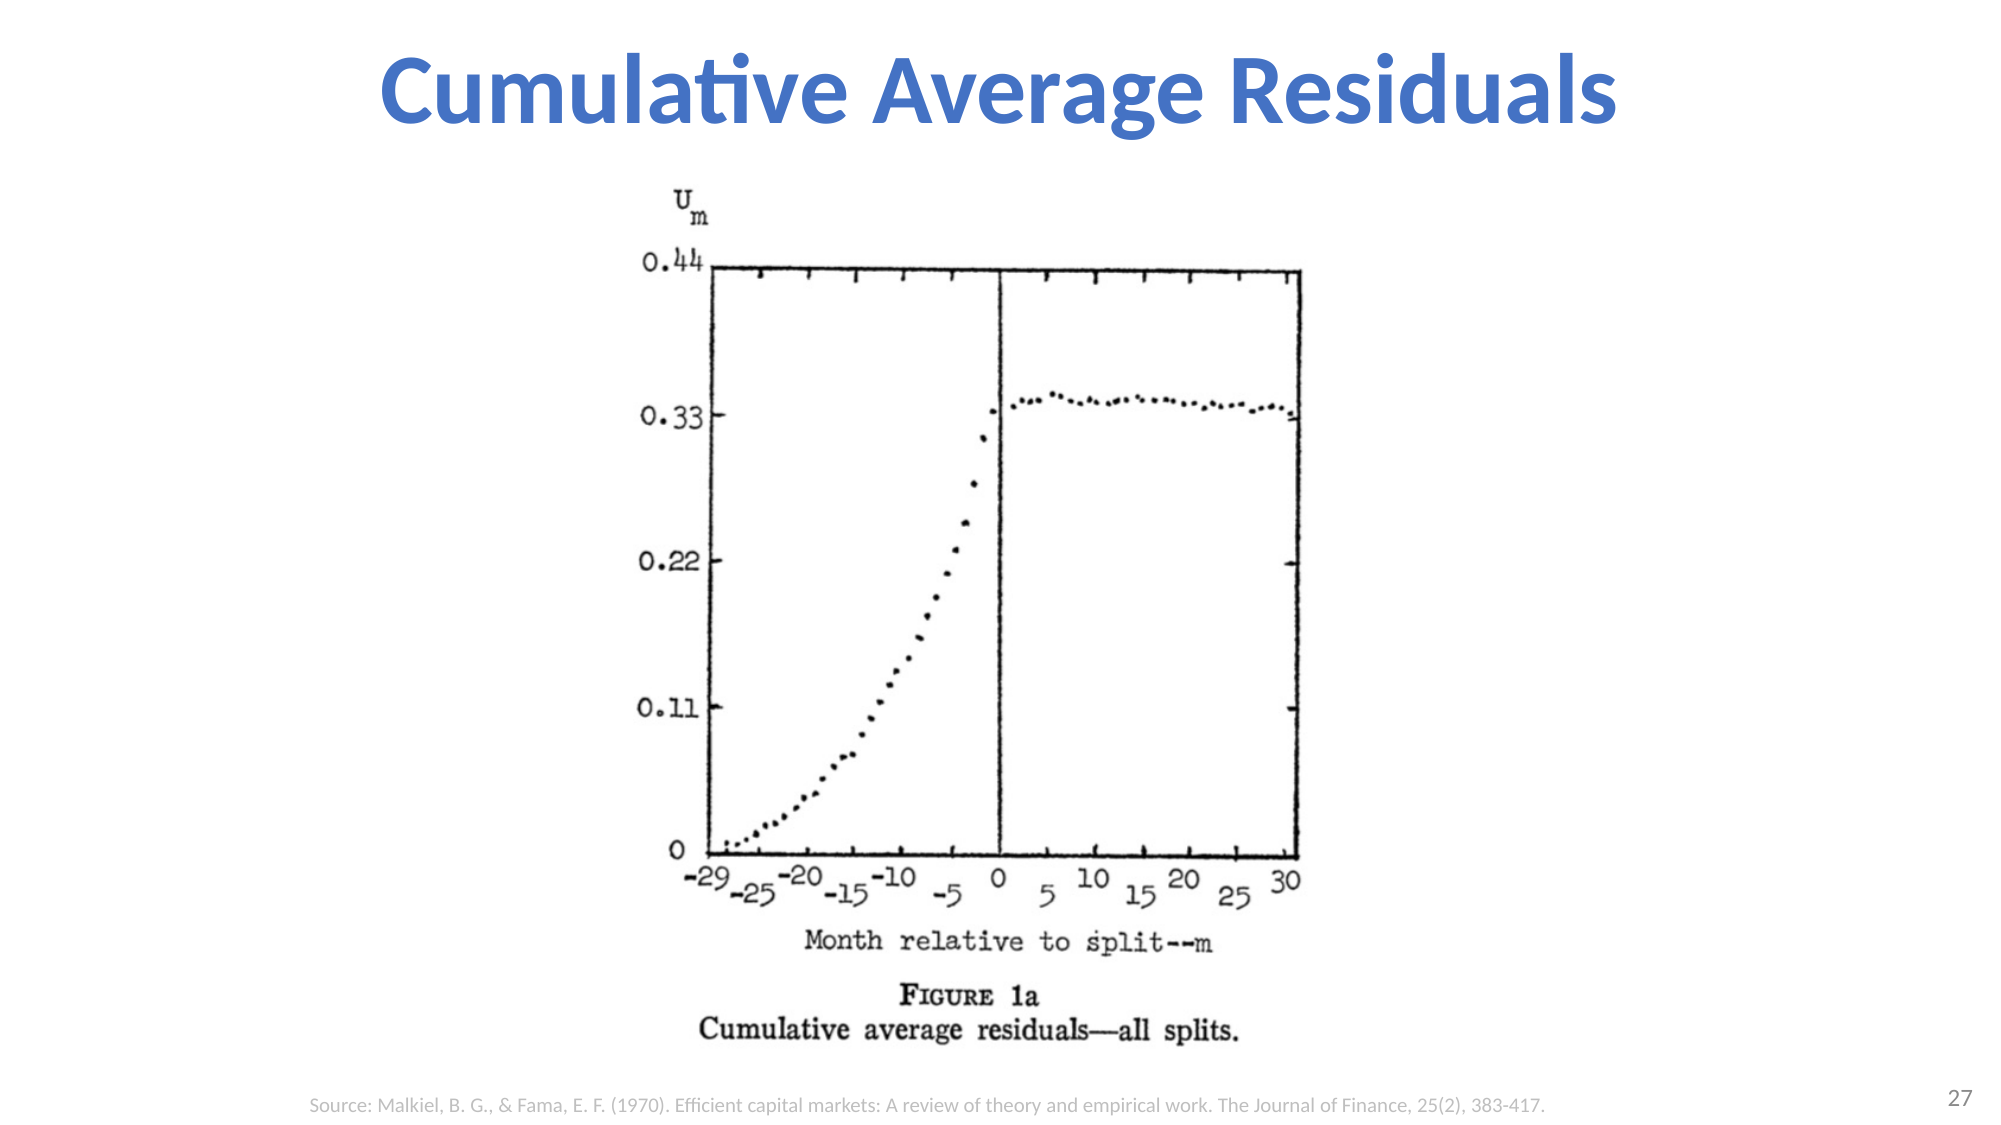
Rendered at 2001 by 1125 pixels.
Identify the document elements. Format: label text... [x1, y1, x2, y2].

picture [633, 184, 1319, 1067]
title Cumulative Average Residuals [324, 0, 1675, 167]
slide_number 27 [1830, 1076, 1989, 1116]
text_box Source: Malkiel, B. G., & Fama, E. F. (1970). Efficient capital markets: A review of theory and empirical work. The Journal of Finance, 25(2), 383-417. [294, 1084, 1706, 1125]
